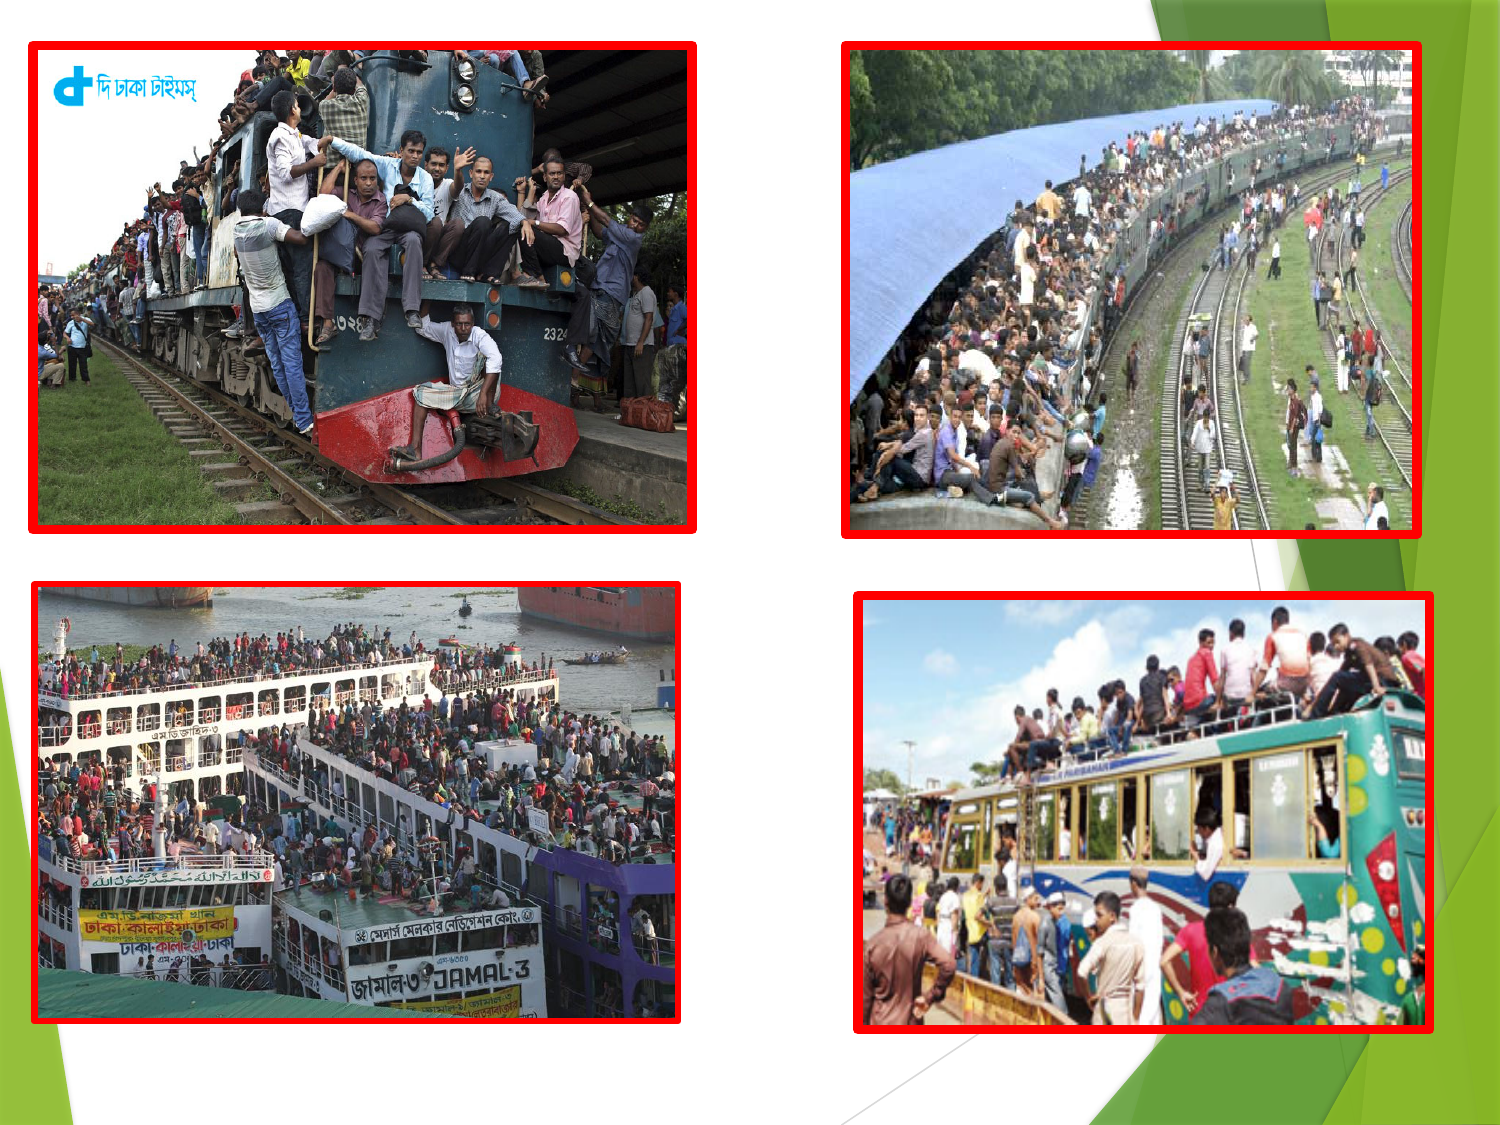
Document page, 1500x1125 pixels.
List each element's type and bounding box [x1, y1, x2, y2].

picture [861, 599, 1426, 1026]
list [36, 586, 676, 1019]
picture [36, 49, 688, 526]
picture [849, 49, 1413, 531]
